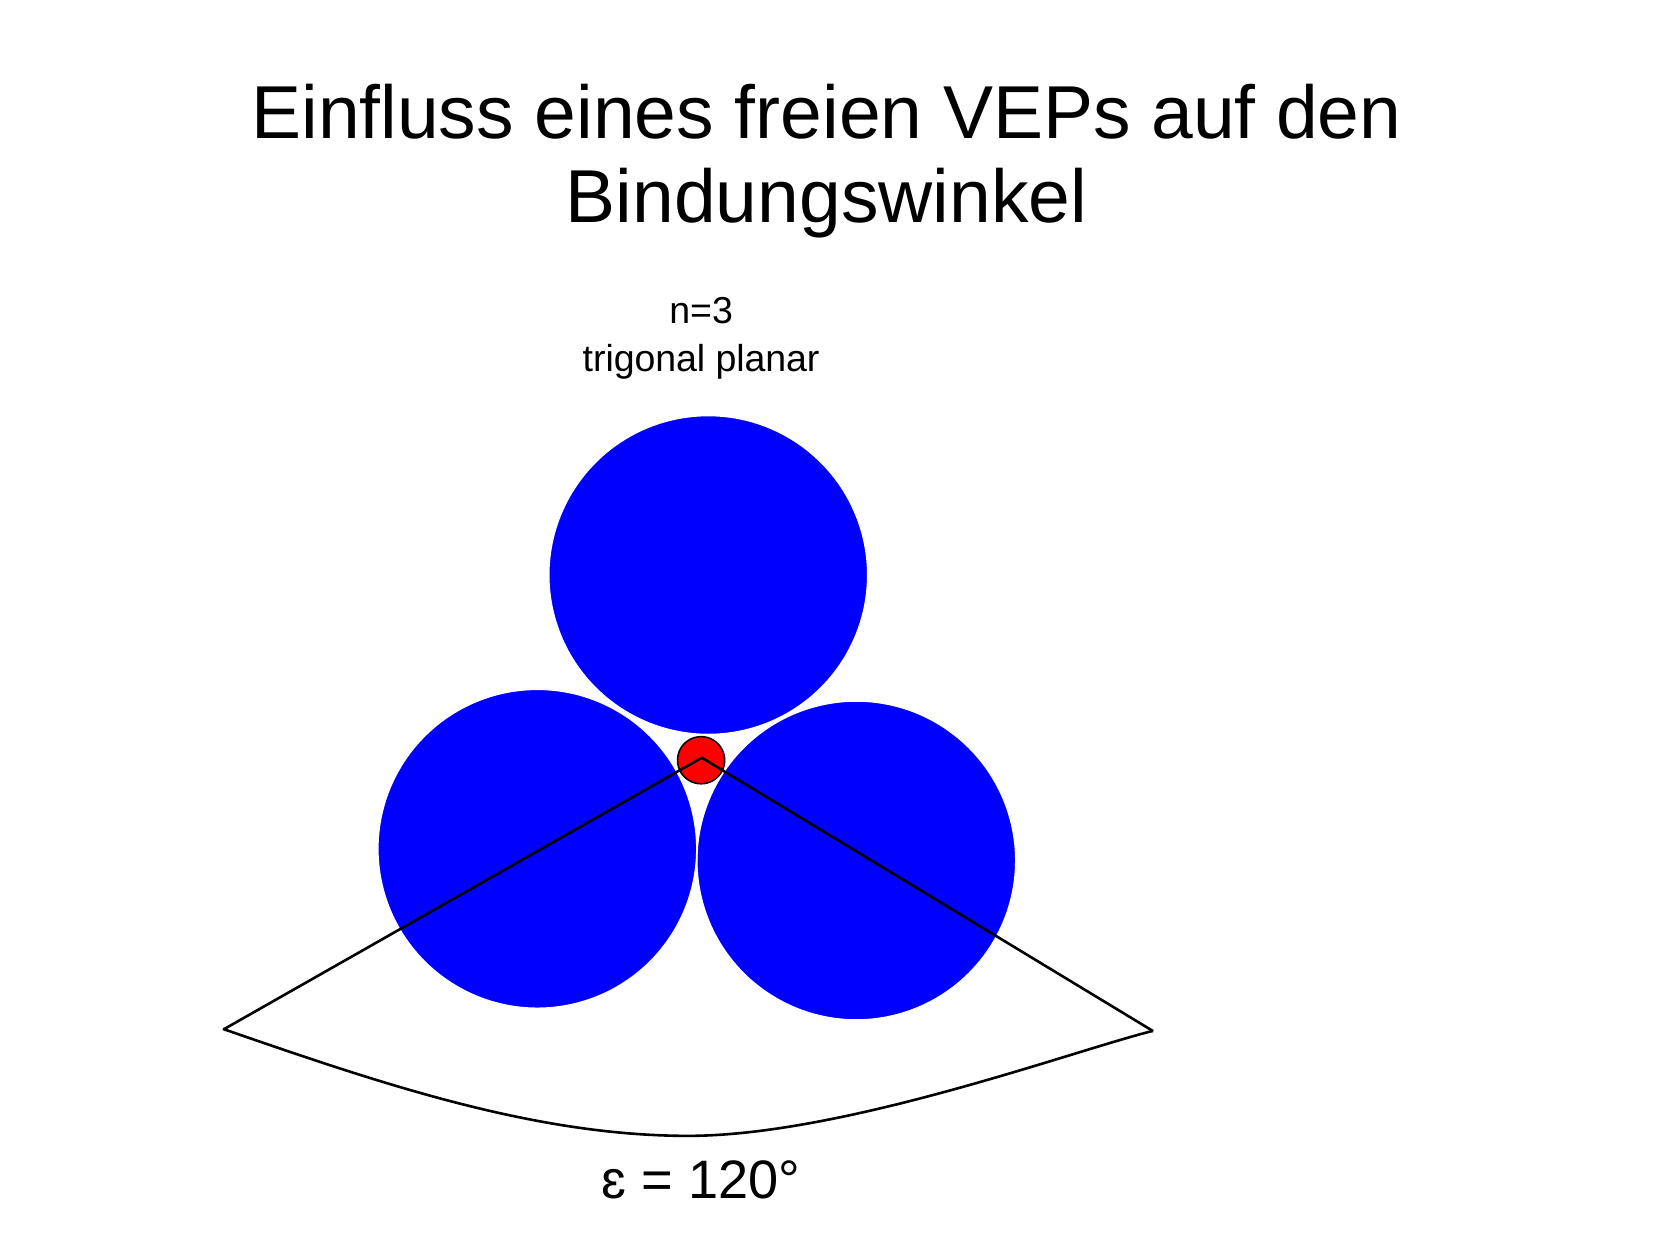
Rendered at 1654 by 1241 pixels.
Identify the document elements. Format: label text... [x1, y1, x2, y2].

text_box [677, 736, 725, 784]
text_box [222, 1028, 1153, 1136]
text_box ɛ = 120° [523, 1139, 879, 1215]
text_box trigonal planar [518, 327, 885, 385]
text_box [377, 689, 697, 1009]
text_box [696, 700, 1016, 1021]
title Einfluss eines freien VEPs auf den Bindungswinkel [82, 49, 1571, 257]
text_box n=3 [648, 280, 755, 327]
text_box [548, 415, 868, 735]
